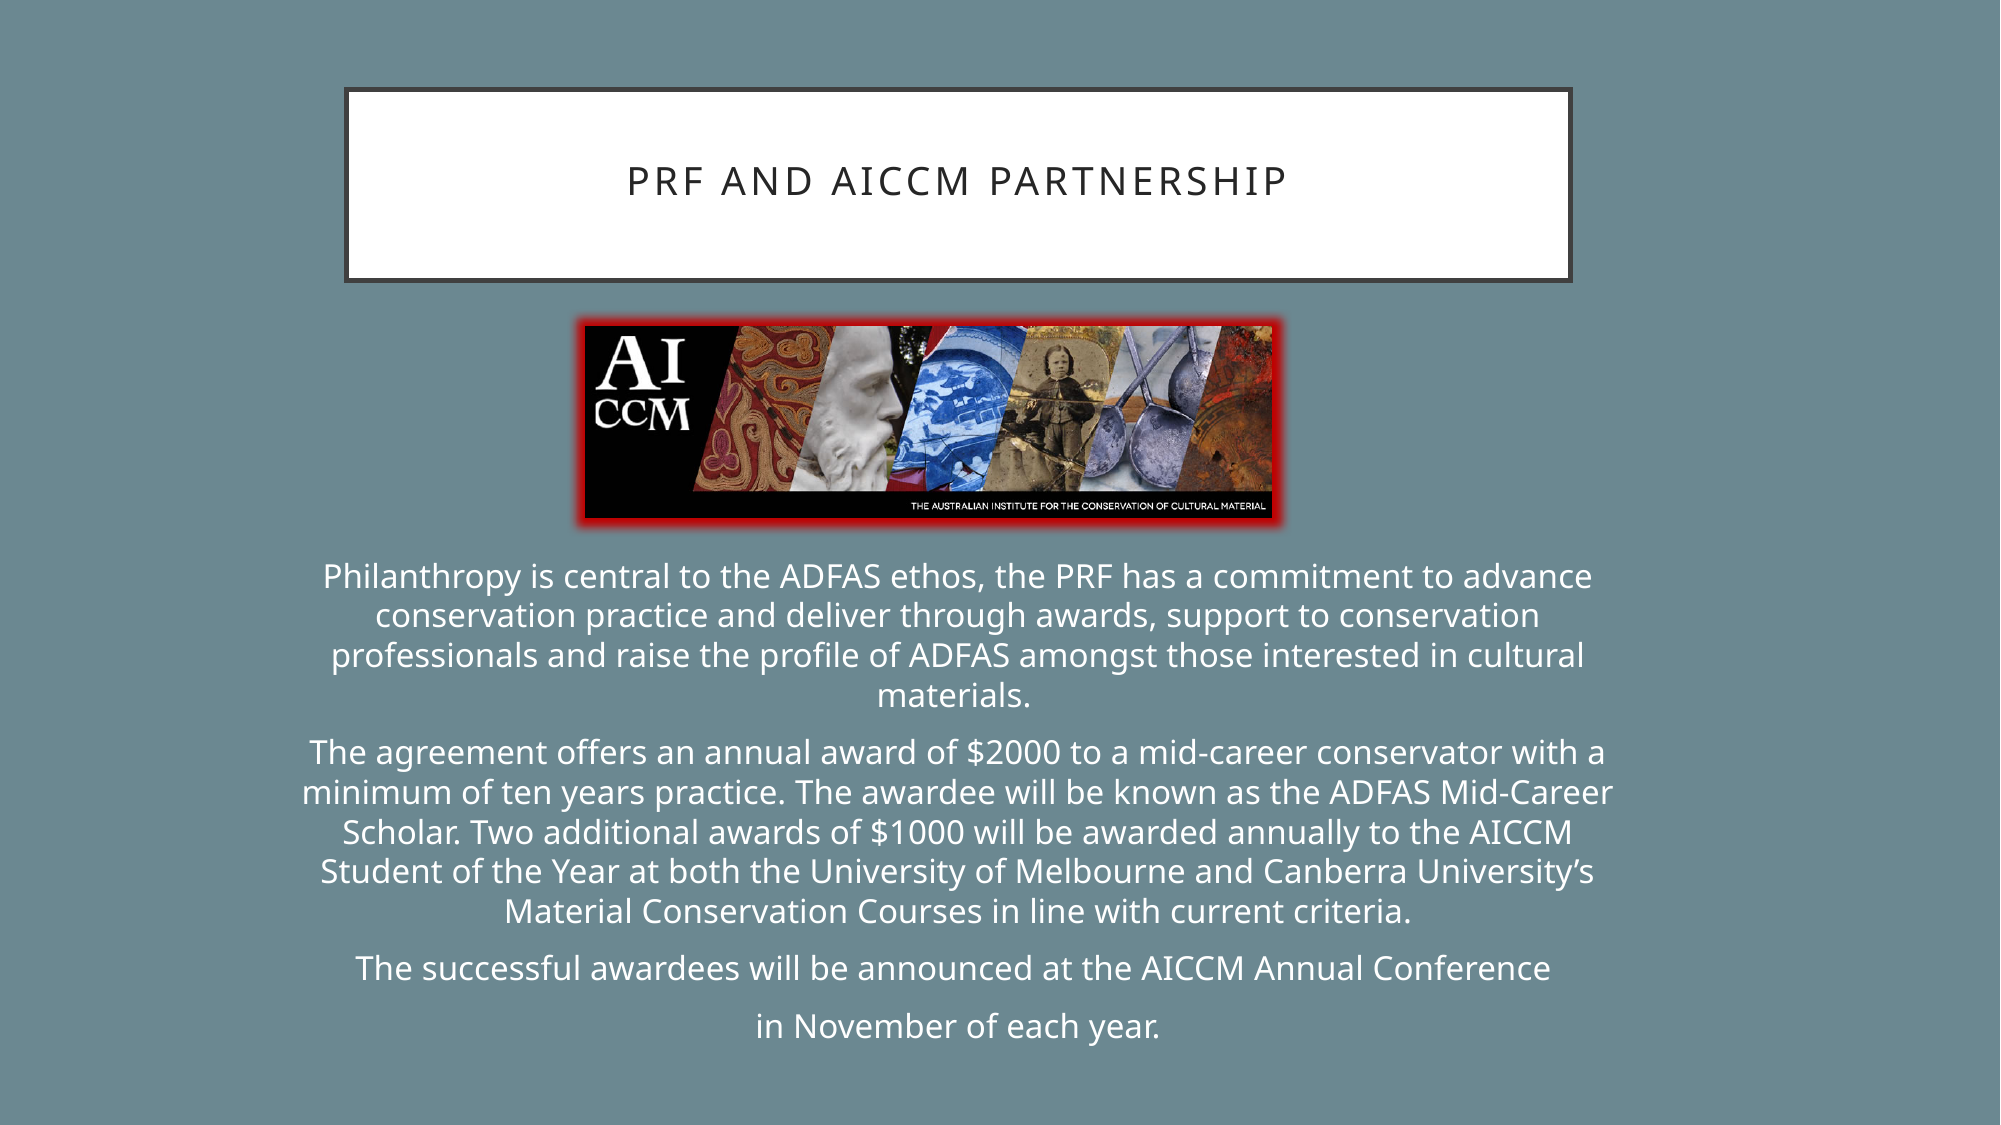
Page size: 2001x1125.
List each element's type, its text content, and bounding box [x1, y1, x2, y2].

title PRF and AICCM partnership [344, 87, 1573, 271]
list Philanthropy is central to the ADFAS ethos, the PRF has a commitment to advance conservation practice and deliver through awards, support to conservation professionals and raise the profile of ADFAS amongst those interested in cultural materials. The agreement offers an annual award of $2000 to a mid-career conservator with a minimum of ten years practice. The awardee will be known as the ADFAS Mid-Career Scholar. Two additional awards of $1000 will be awarded annually to the AICCM Student of the Year at both the University of Melbourne and Canberra University’s Material Conservation Courses in line with current criteria. The successful awardees will be announced at the AICCM Annual Conference in November of each year. [283, 271, 1634, 1061]
picture [585, 326, 1272, 518]
